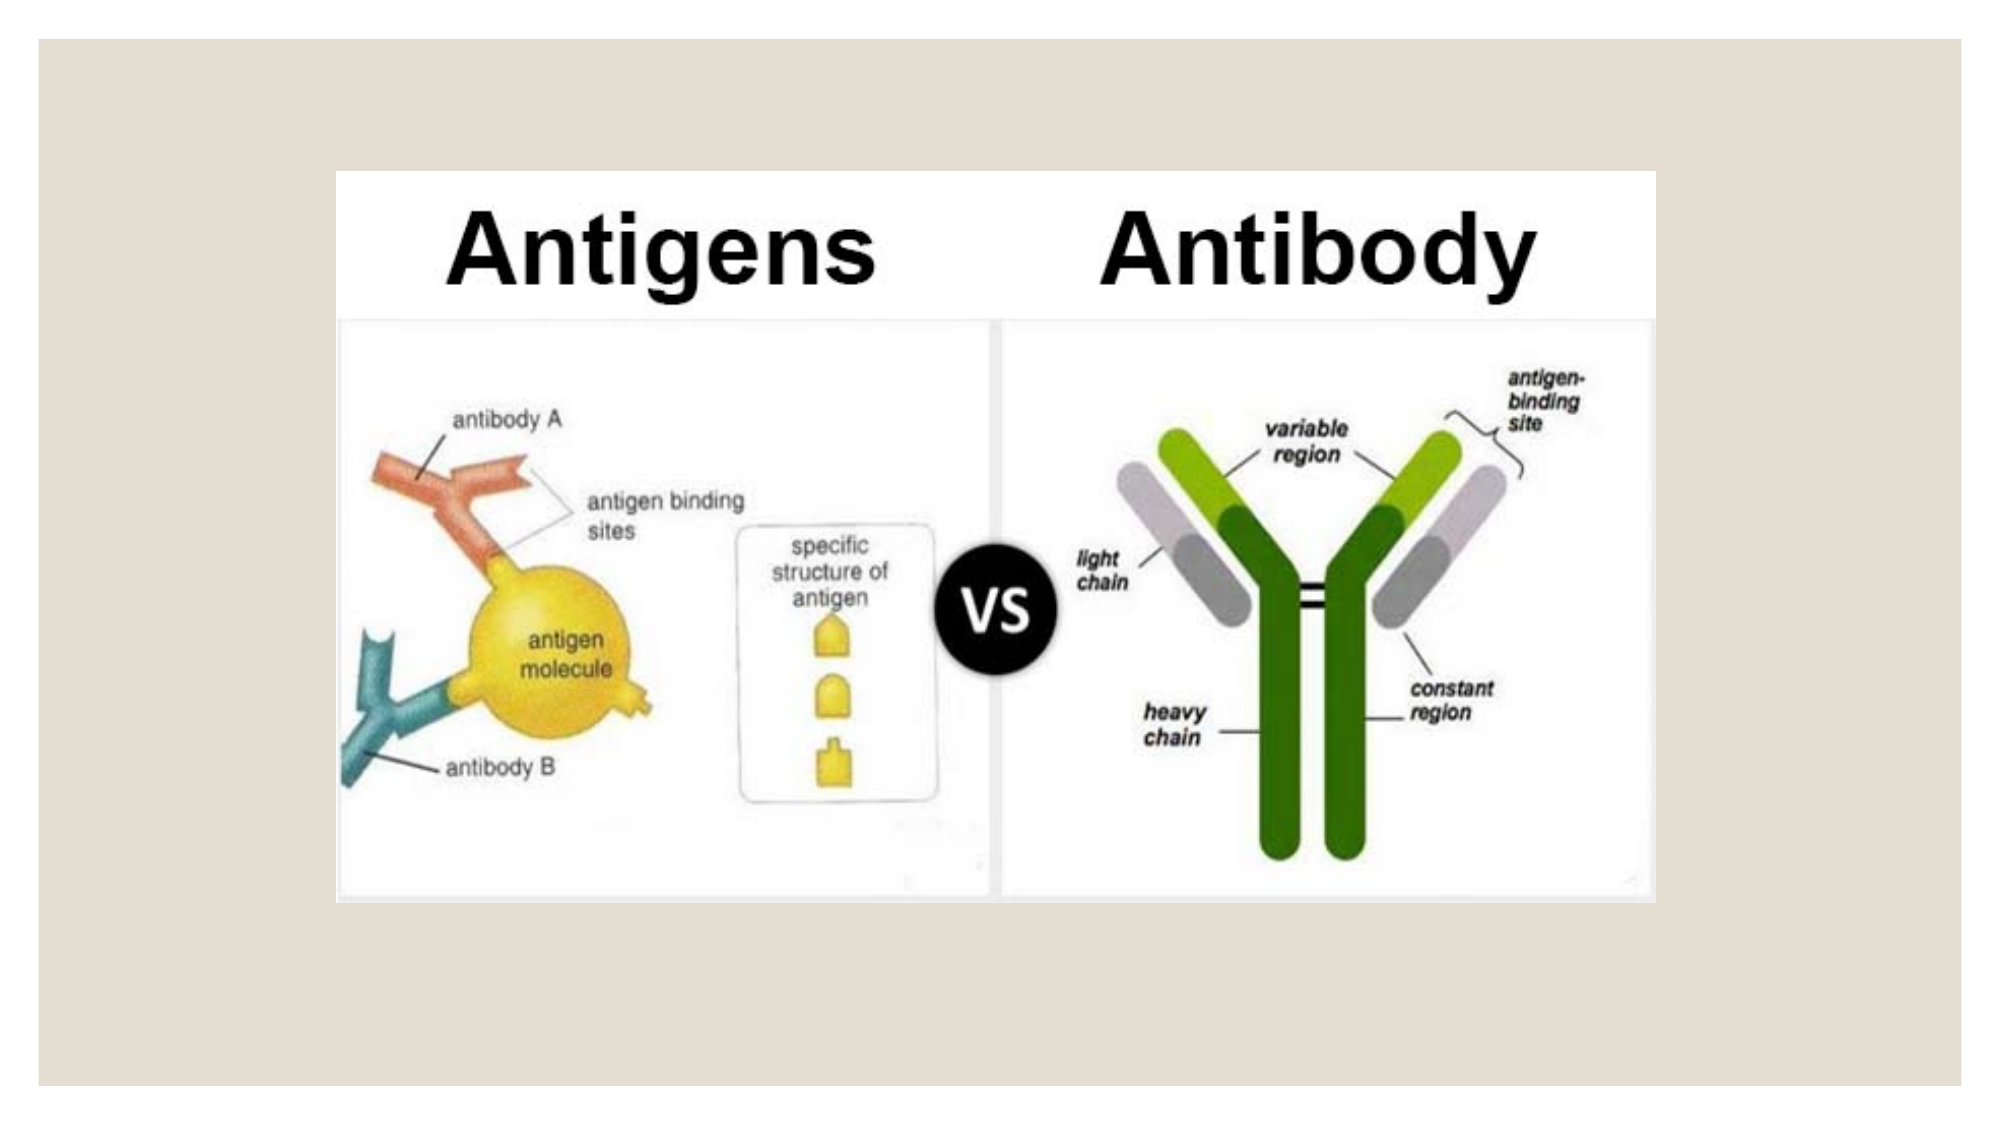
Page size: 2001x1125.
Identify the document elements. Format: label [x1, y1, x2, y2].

list [336, 171, 1656, 903]
